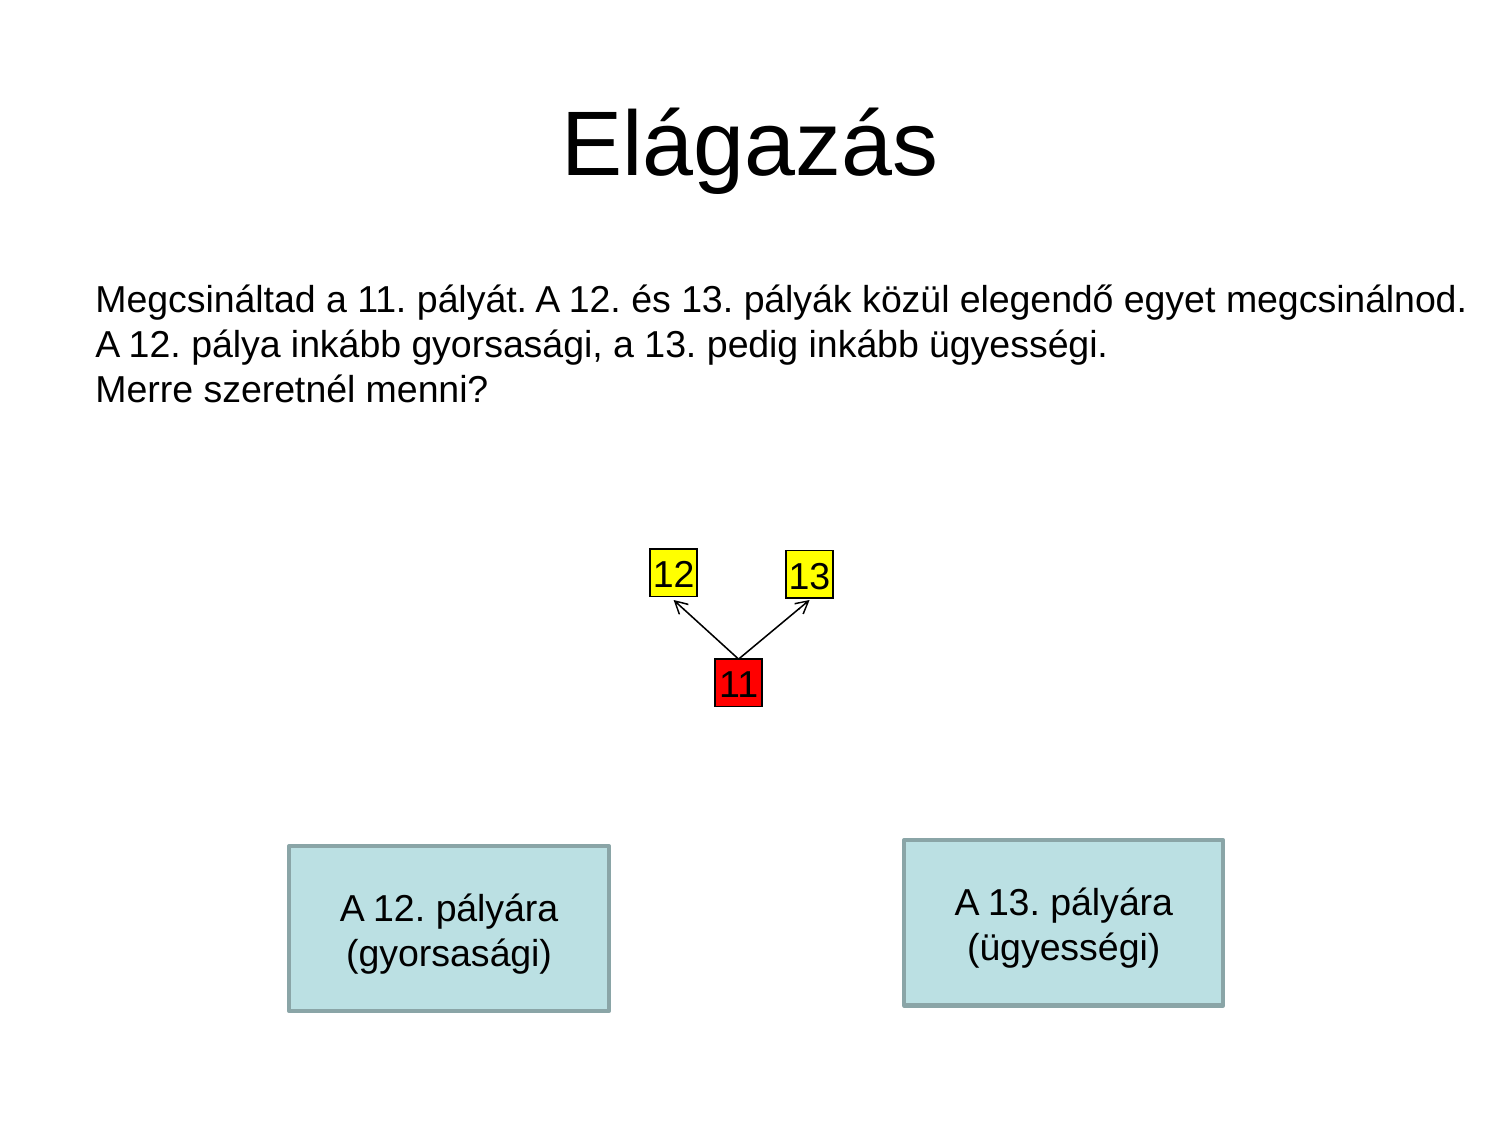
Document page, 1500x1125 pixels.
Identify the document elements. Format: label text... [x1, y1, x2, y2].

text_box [673, 599, 739, 660]
text_box A 13. pályára (ügyességi) [902, 838, 1225, 1008]
title Elágazás [75, 45, 1425, 233]
text_box 11 [715, 668, 763, 707]
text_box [740, 599, 810, 660]
text_box A 12. pályára (gyorsasági) [287, 844, 611, 1013]
text_box Megcsináltad a 11. pályát. A 12. és 13. pályák közül elegendő egyet megcsinálnod. A 12. pálya inkább gyorsasági, a 13. pedig inkább ügyességi. Merre szeretnél menni? [80, 267, 1483, 417]
text_box 12 [650, 548, 698, 597]
text_box 13 [785, 550, 833, 598]
